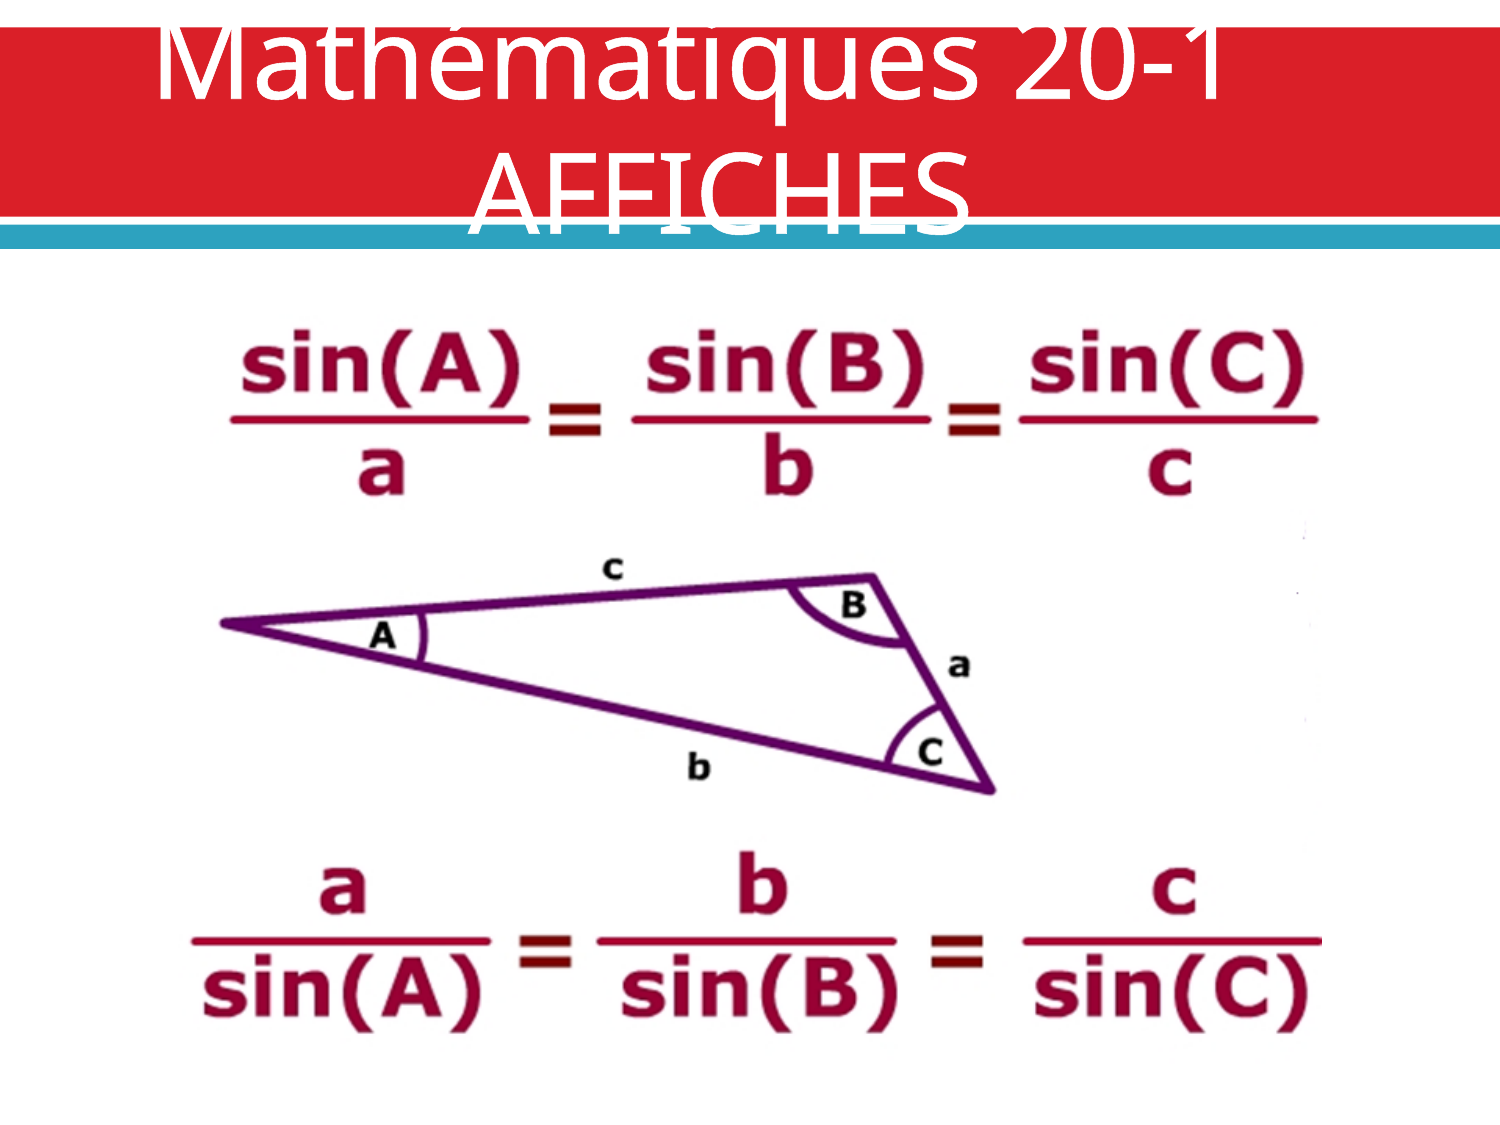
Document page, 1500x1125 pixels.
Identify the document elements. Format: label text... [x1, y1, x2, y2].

picture [178, 314, 1322, 1070]
title Mathématiques 20-1 AFFICHES [75, 29, 1425, 213]
